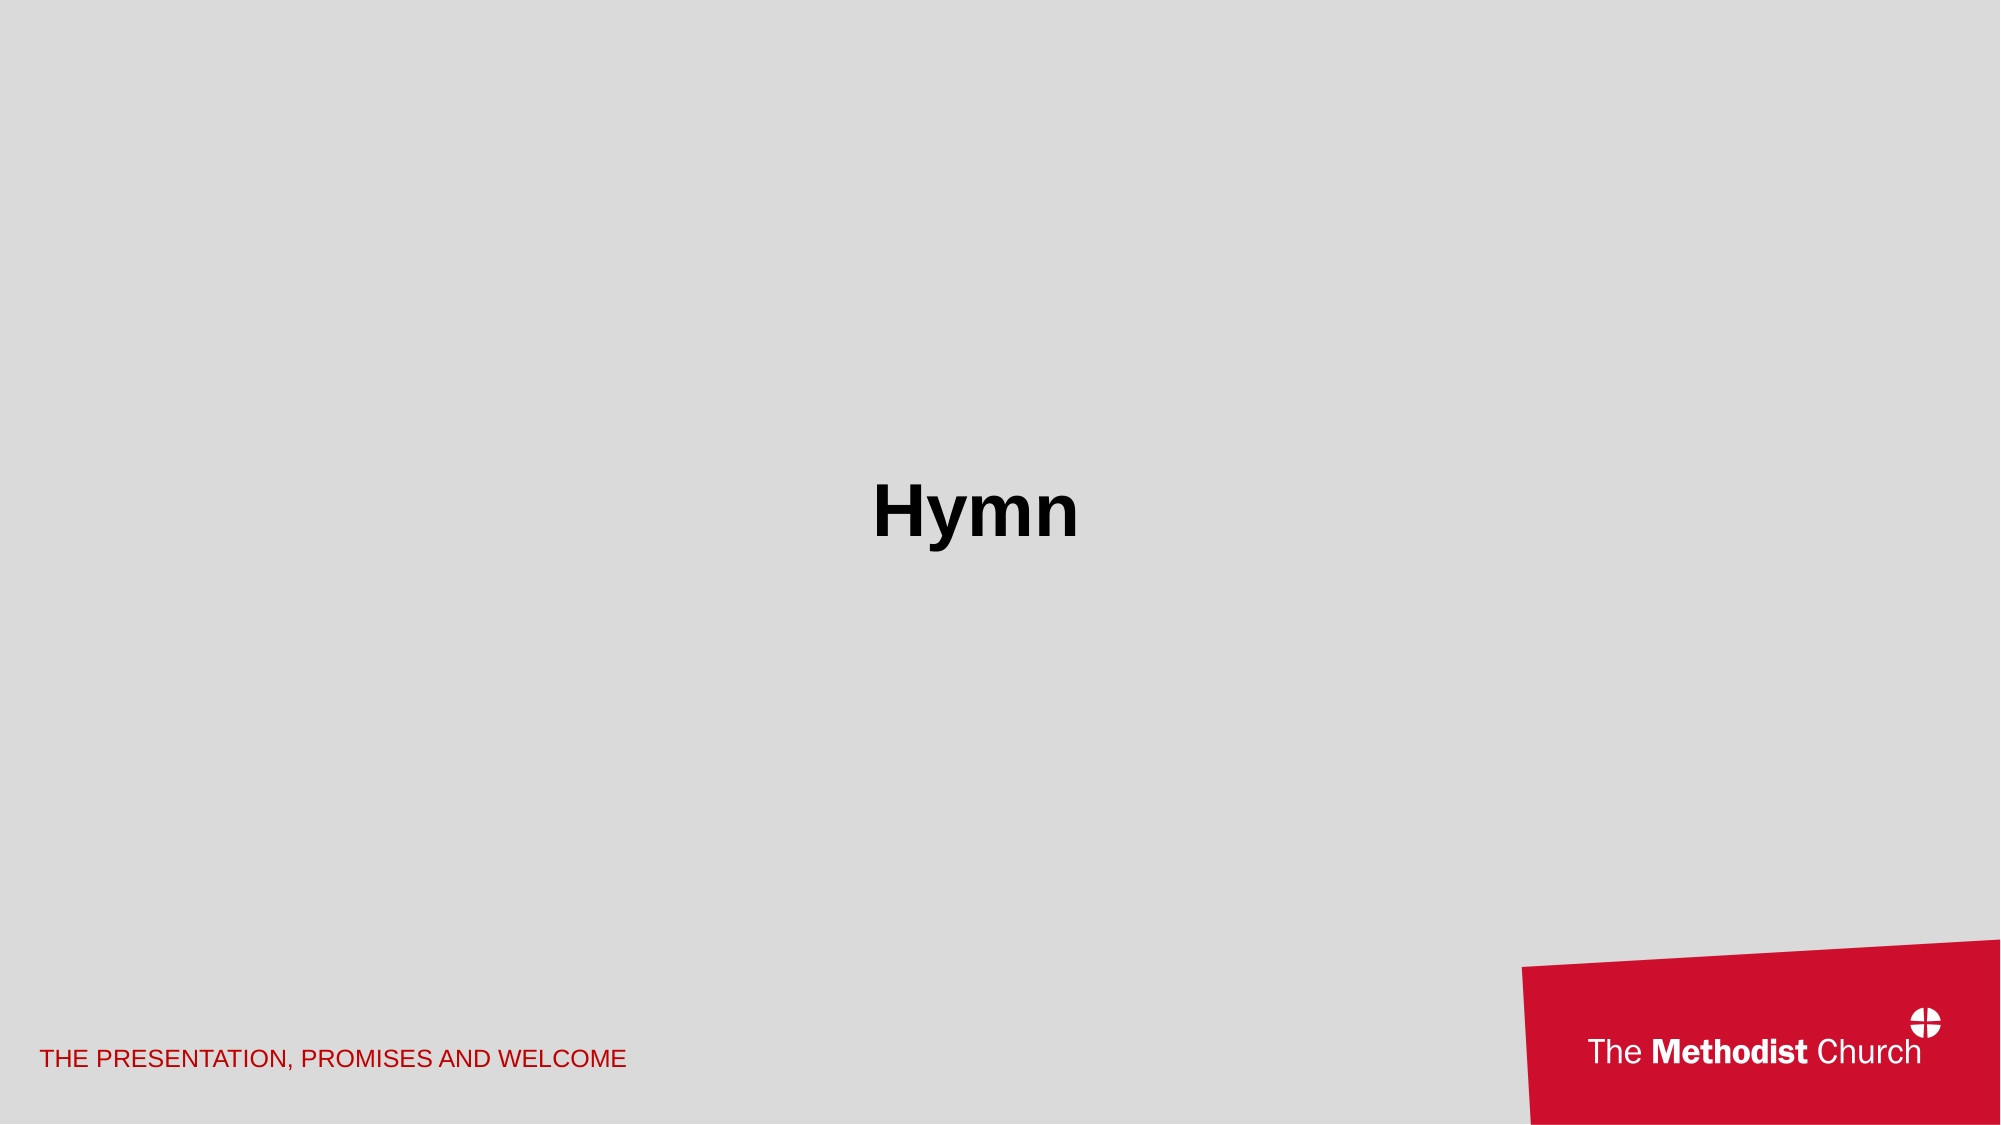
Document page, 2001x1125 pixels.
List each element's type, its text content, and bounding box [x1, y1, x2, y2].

text_box Hymn [124, 453, 1829, 559]
picture [0, 0, 2001, 1125]
